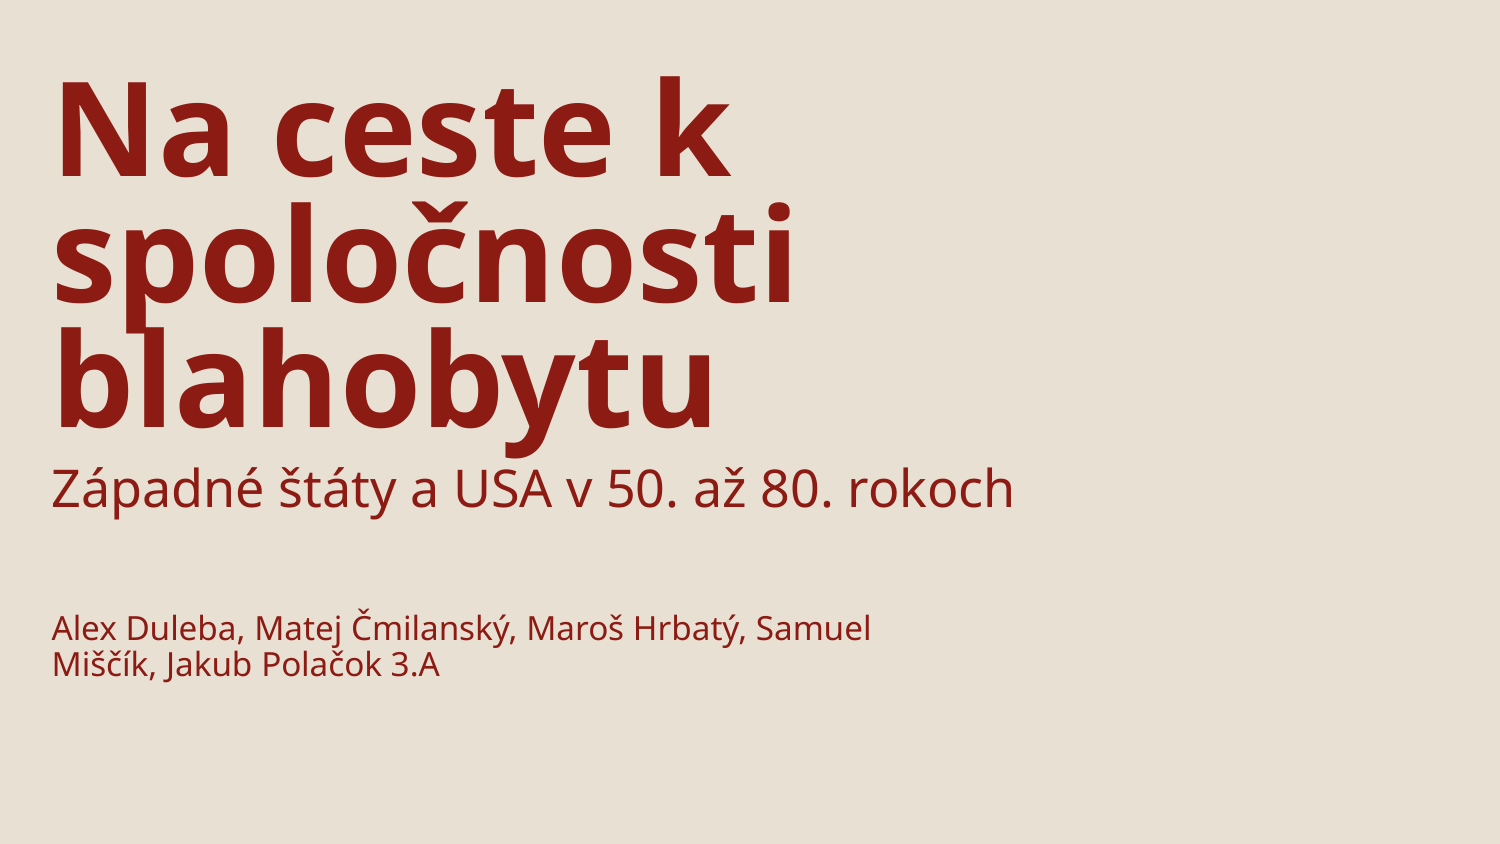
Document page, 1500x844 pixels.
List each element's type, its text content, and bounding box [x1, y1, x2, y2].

title Na ceste k spoločnosti blahobytu [36, 36, 1287, 492]
subtitle Západné štáty a USA v 50. až 80. rokoch [36, 441, 1135, 541]
subtitle Alex Duleba, Matej Čmilanský, Maroš Hrbatý, Samuel Miščík, Jakub Polačok 3.A [36, 586, 919, 709]
